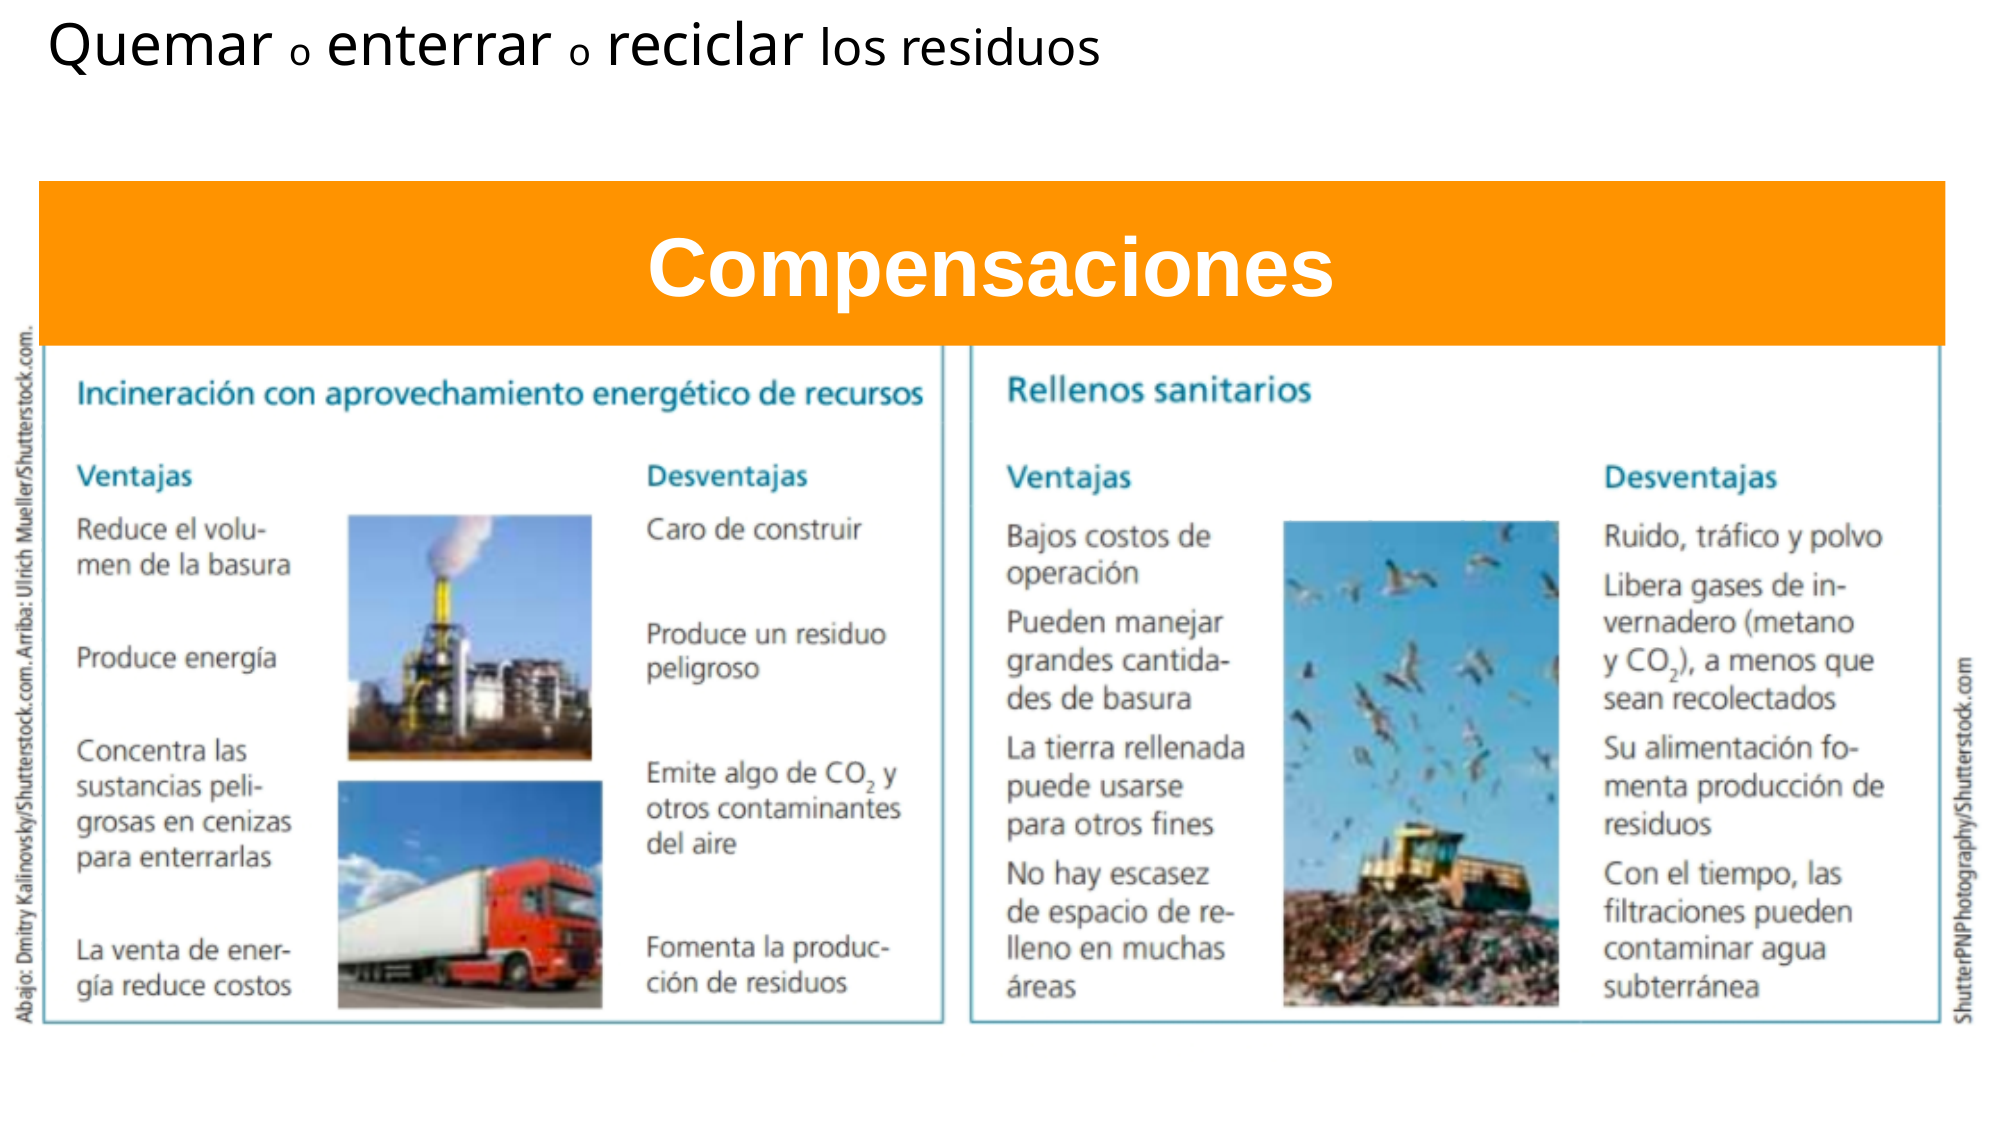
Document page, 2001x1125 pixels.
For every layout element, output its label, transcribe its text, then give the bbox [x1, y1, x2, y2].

text_box Quemar o enterrar o reciclar los residuos [33, 0, 1493, 85]
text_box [0, 180, 2000, 1062]
